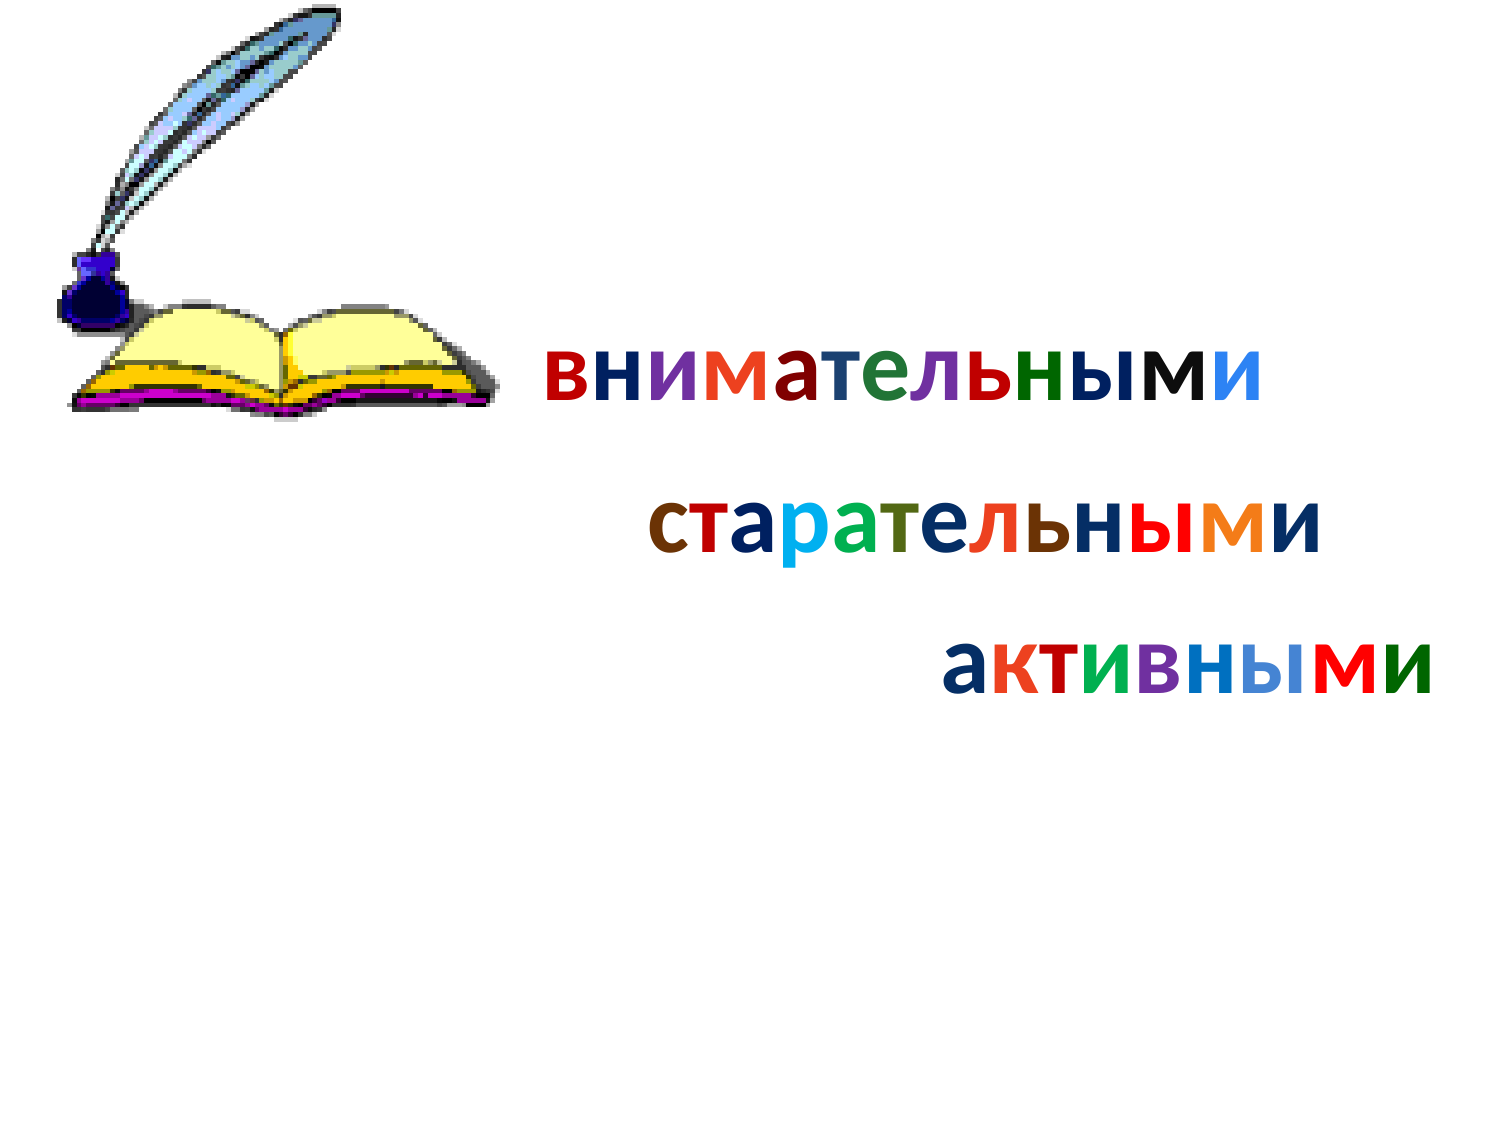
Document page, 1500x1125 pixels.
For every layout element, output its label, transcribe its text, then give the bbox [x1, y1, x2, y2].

text_box внимательными [541, 292, 1331, 428]
text_box старательными [632, 445, 1395, 580]
text_box активными [925, 585, 1465, 721]
picture [0, 0, 540, 422]
